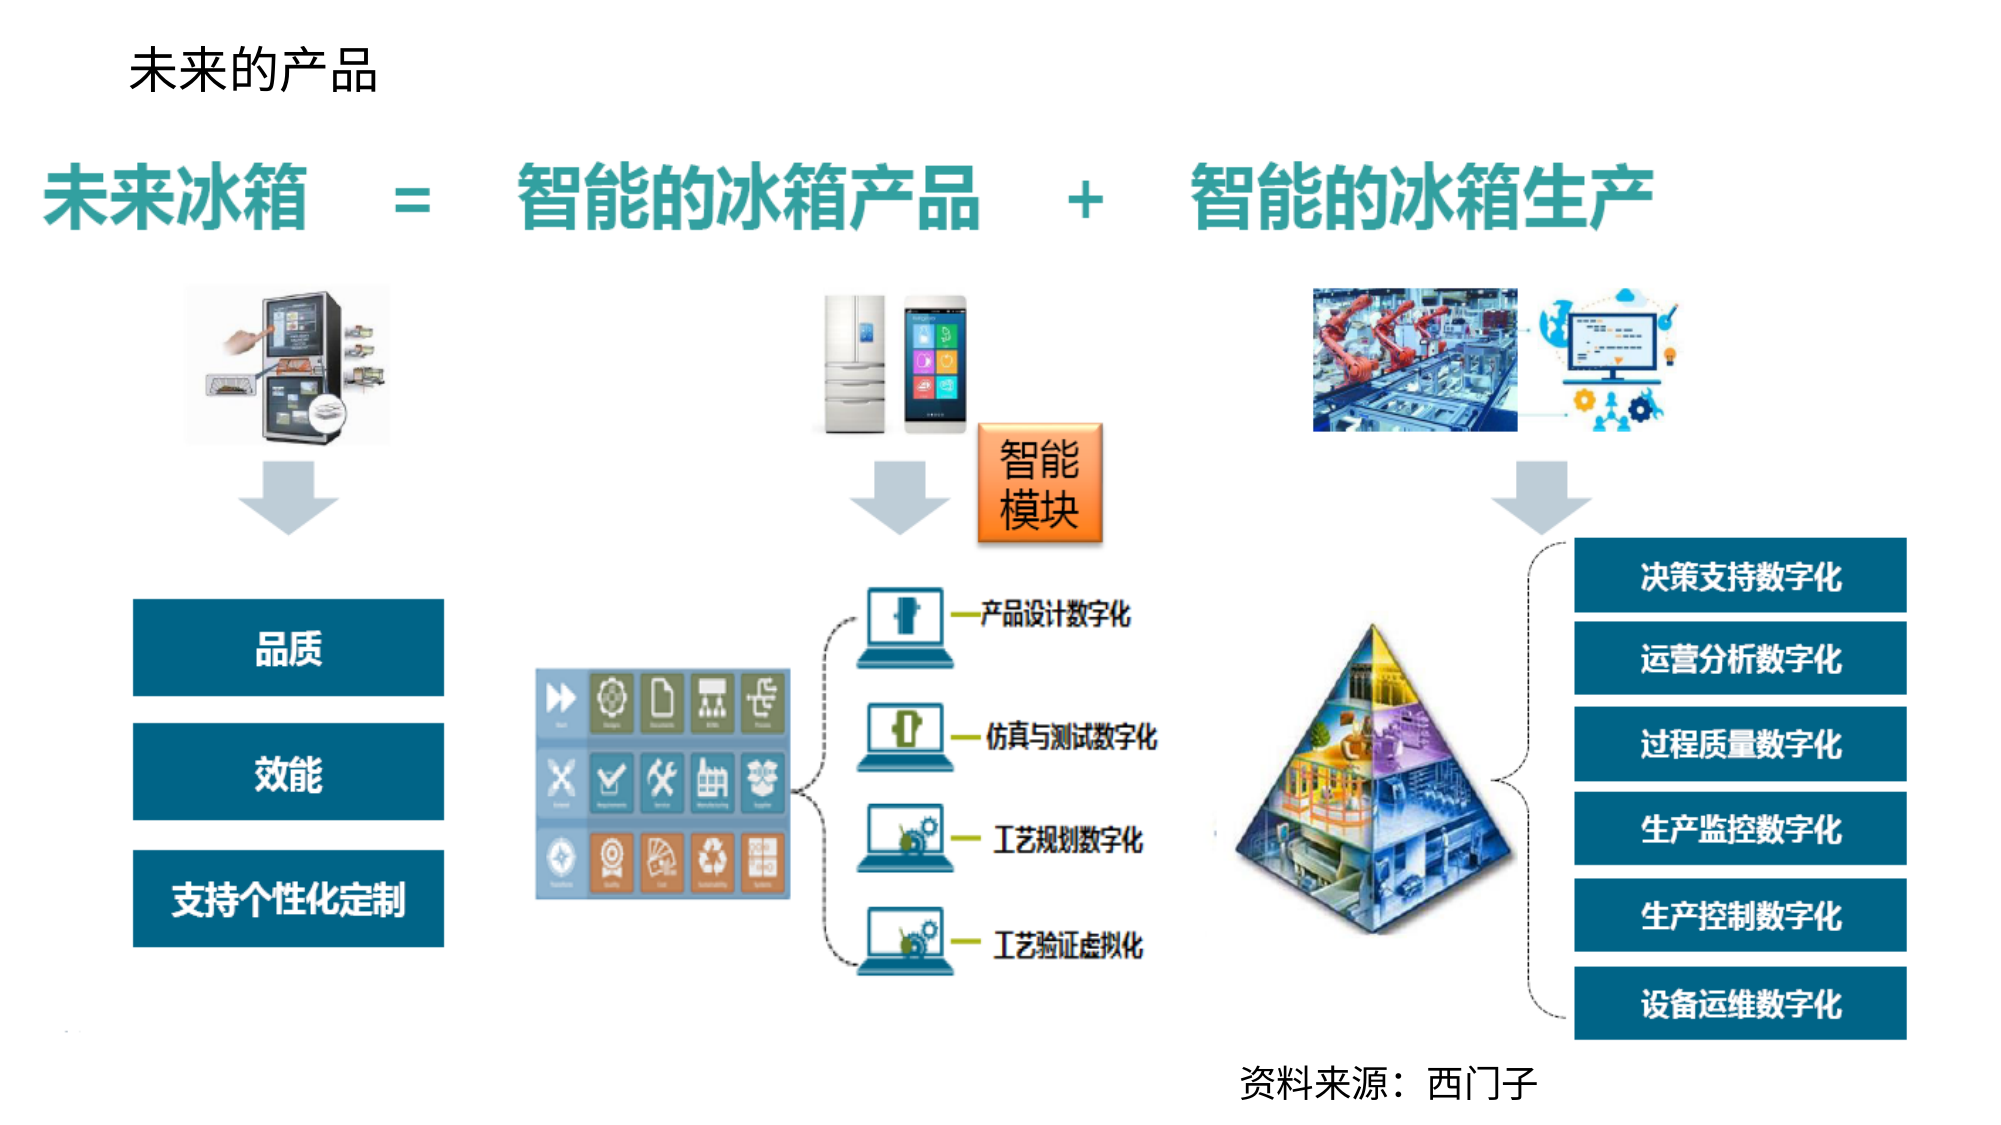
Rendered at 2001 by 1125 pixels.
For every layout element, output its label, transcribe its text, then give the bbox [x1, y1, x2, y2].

text_box 未来的产品 [114, 30, 528, 106]
picture [31, 148, 1934, 1062]
text_box 资料来源：西门子 [1224, 1072, 1650, 1113]
